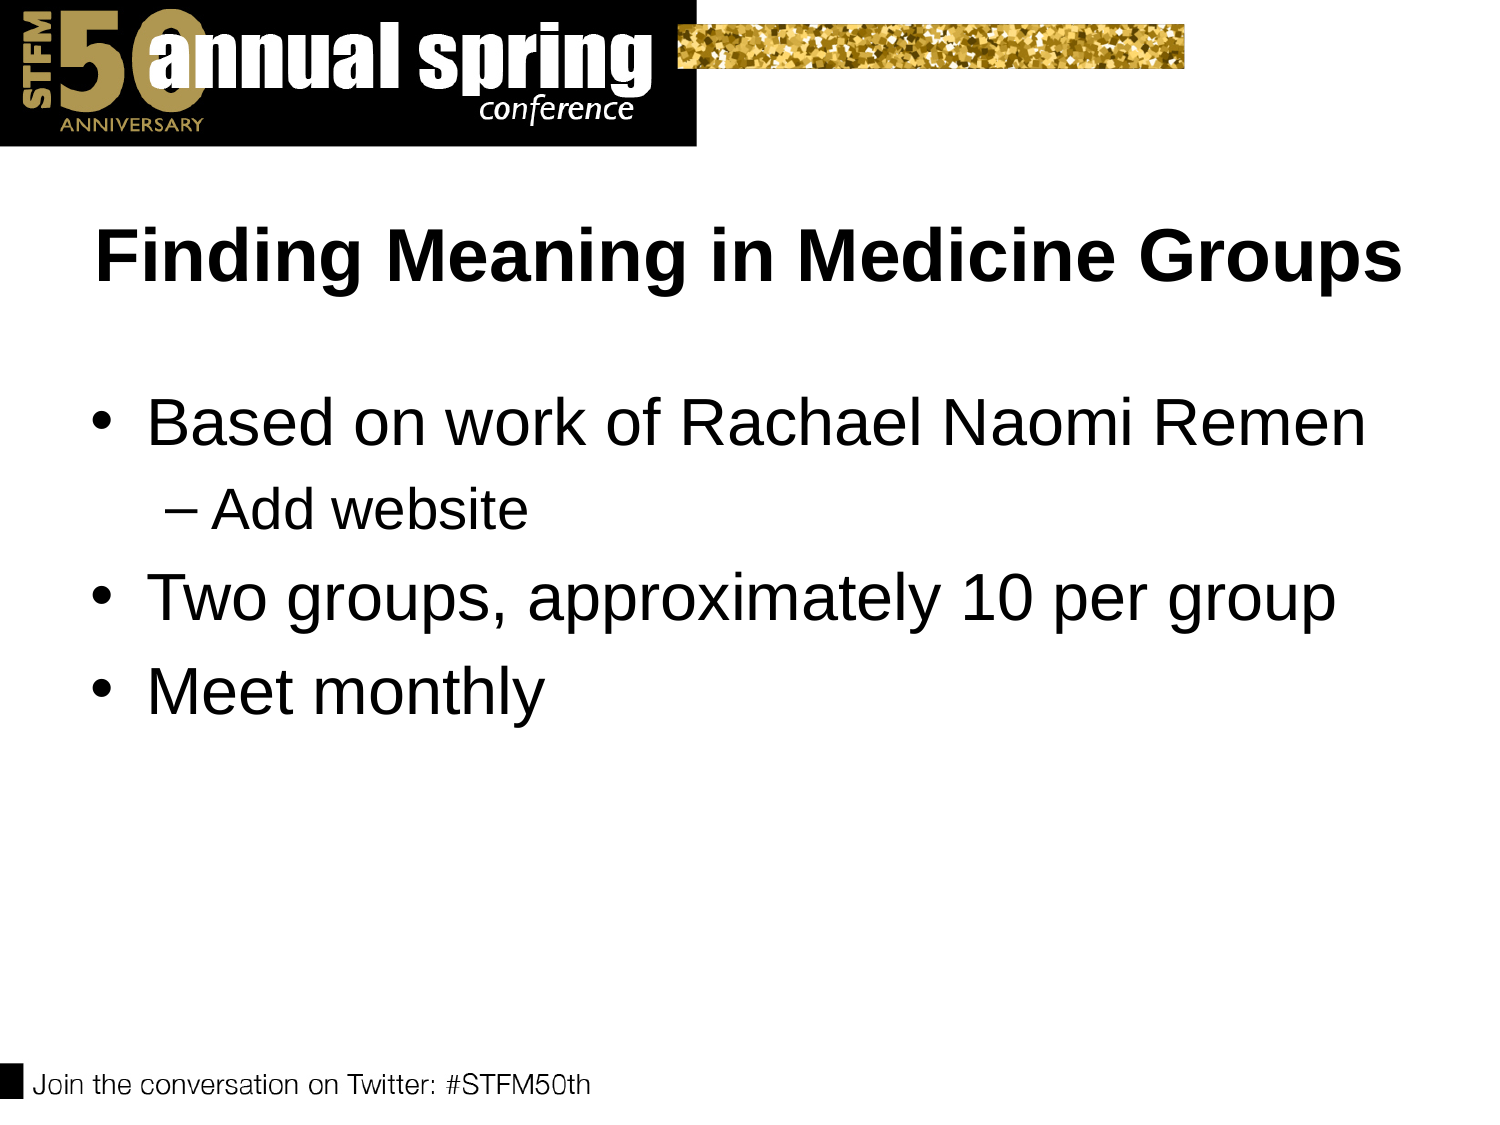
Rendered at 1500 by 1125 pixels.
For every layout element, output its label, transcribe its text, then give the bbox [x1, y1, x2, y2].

list Based on work of Rachael Naomi Remen Add website Two groups, approximately 10 per group Meet monthly [75, 371, 1425, 1021]
title Finding Meaning in Medicine Groups [75, 154, 1425, 350]
picture [0, 0, 1500, 1125]
